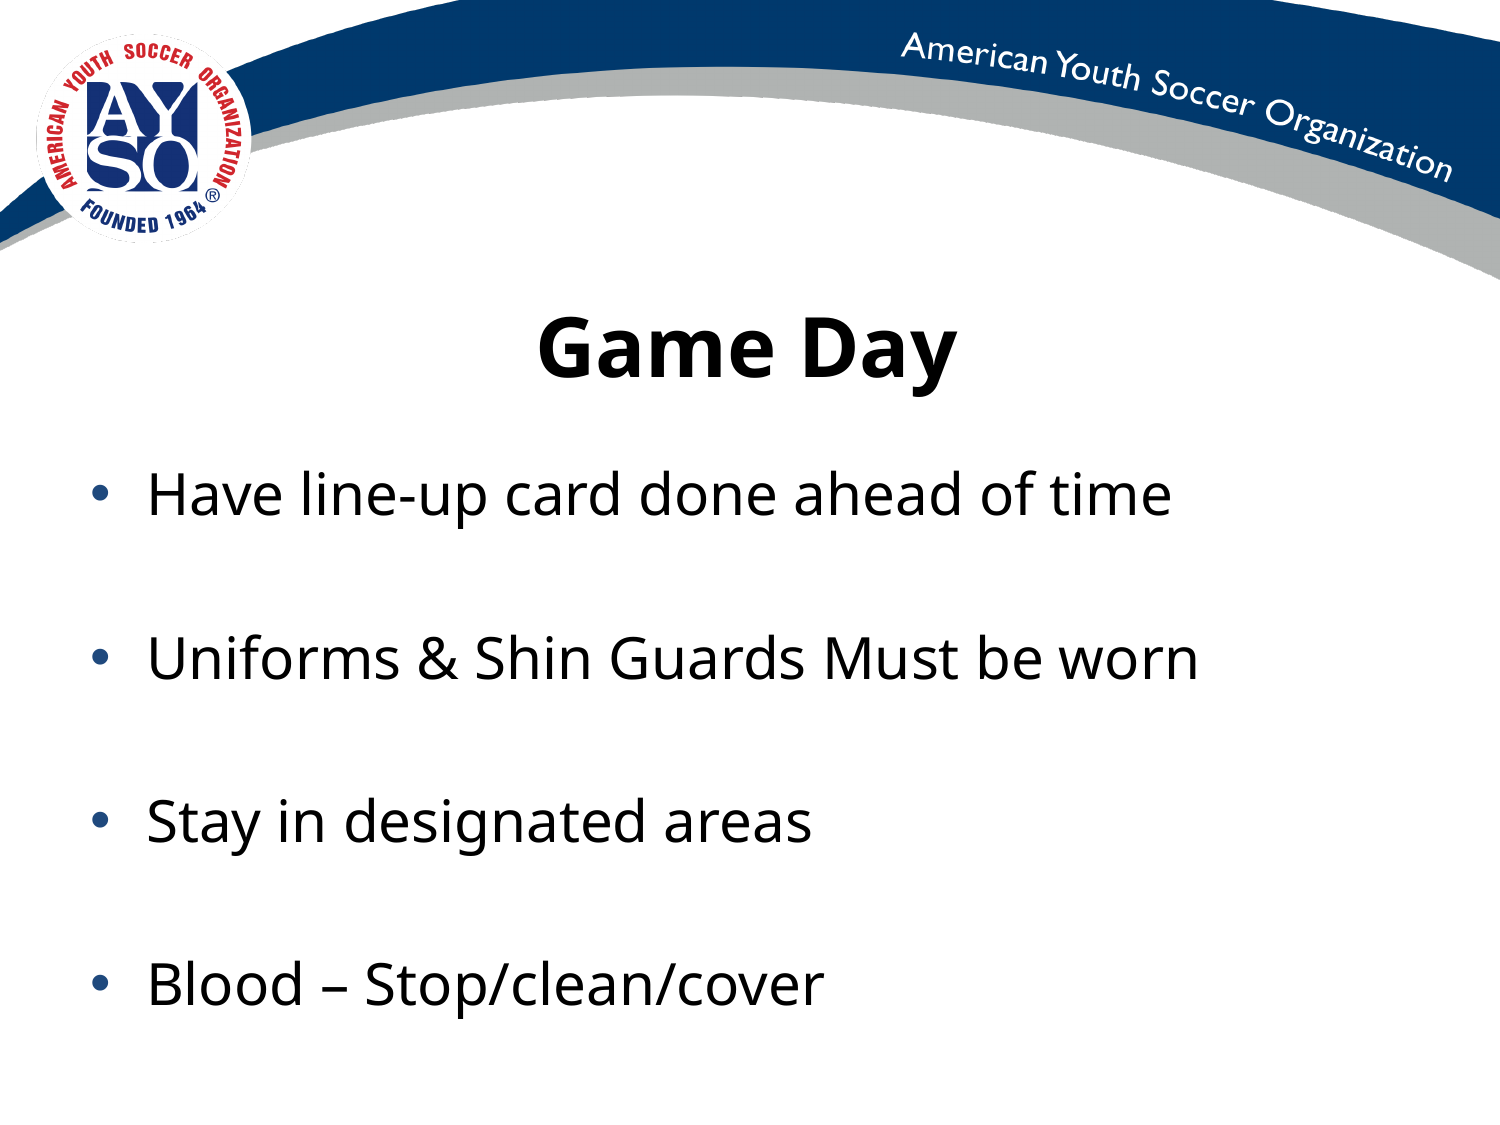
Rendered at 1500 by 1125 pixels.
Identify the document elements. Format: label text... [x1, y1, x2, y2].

title Game Day [74, 249, 1426, 438]
list Have line-up card done ahead of time Uniforms & Shin Guards Must be worn Stay in designated areas Blood – Stop/clean/cover [74, 449, 1426, 1063]
picture [0, 0, 1500, 1125]
